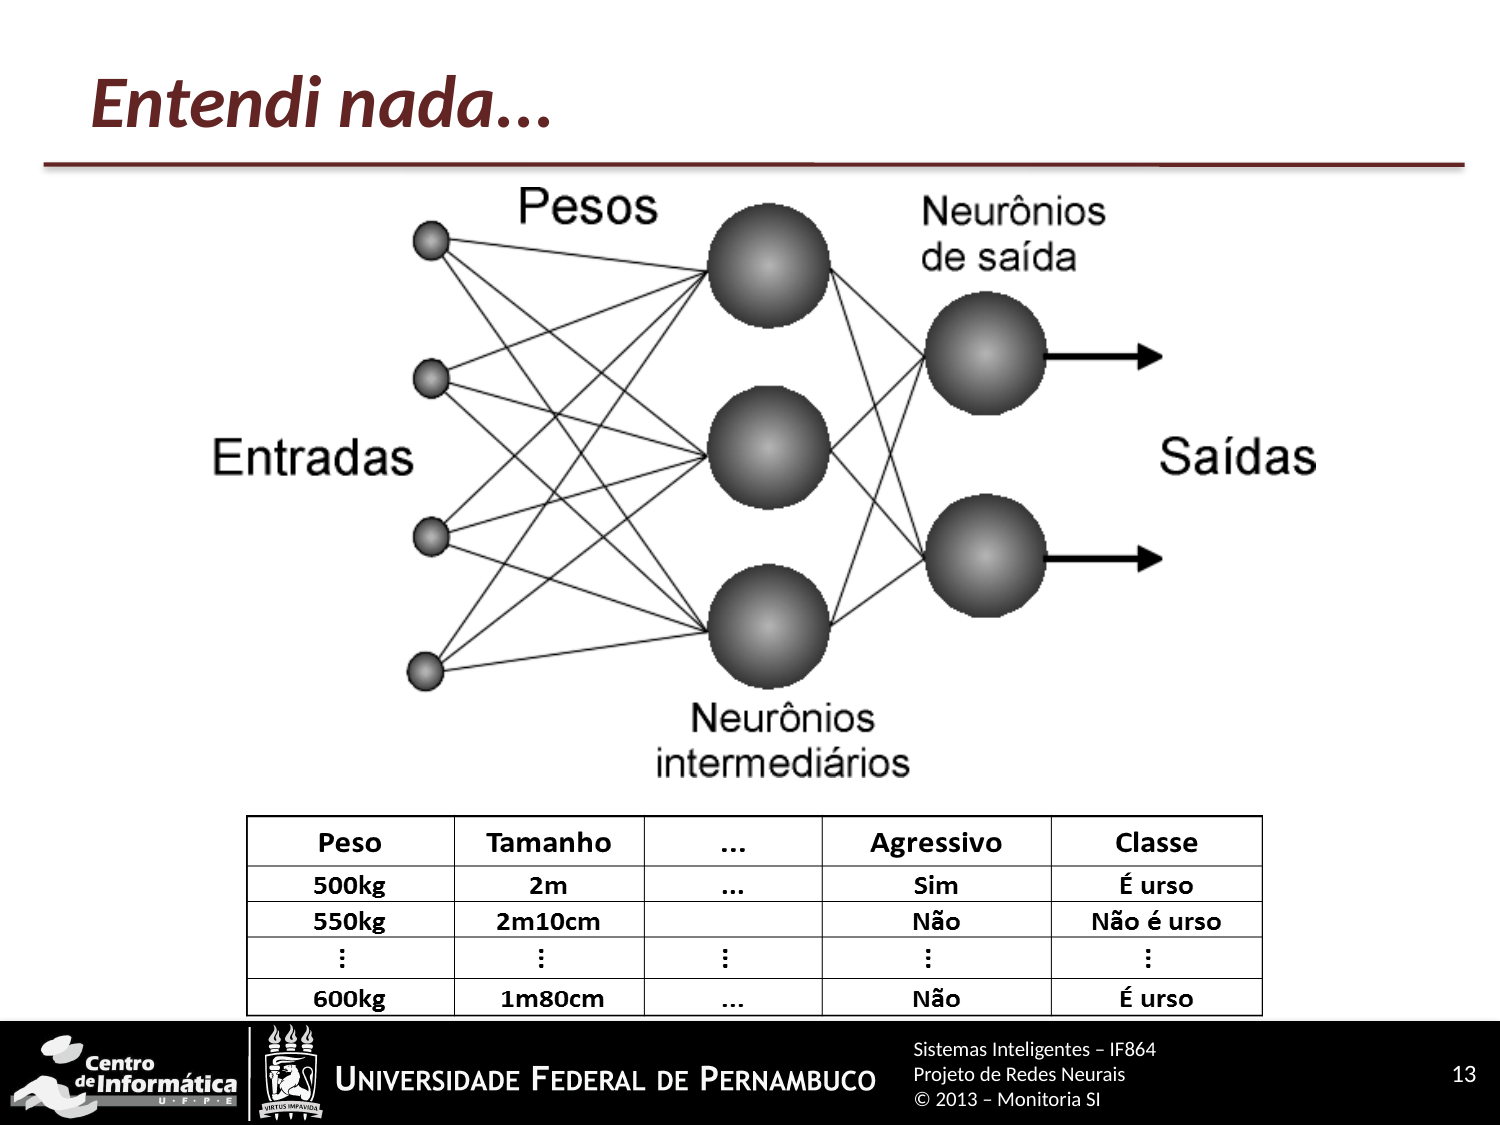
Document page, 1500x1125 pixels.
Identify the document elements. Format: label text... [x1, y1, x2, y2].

title Entendi nada... [75, 45, 1425, 150]
picture [7, 1031, 241, 1122]
picture [211, 186, 1317, 779]
picture [246, 813, 1263, 1125]
footer Sistemas Inteligentes – IF864 Projeto de Redes Neurais © 2013 – Monitoria SI [898, 1042, 1425, 1103]
slide_number 13 [1429, 1042, 1492, 1103]
